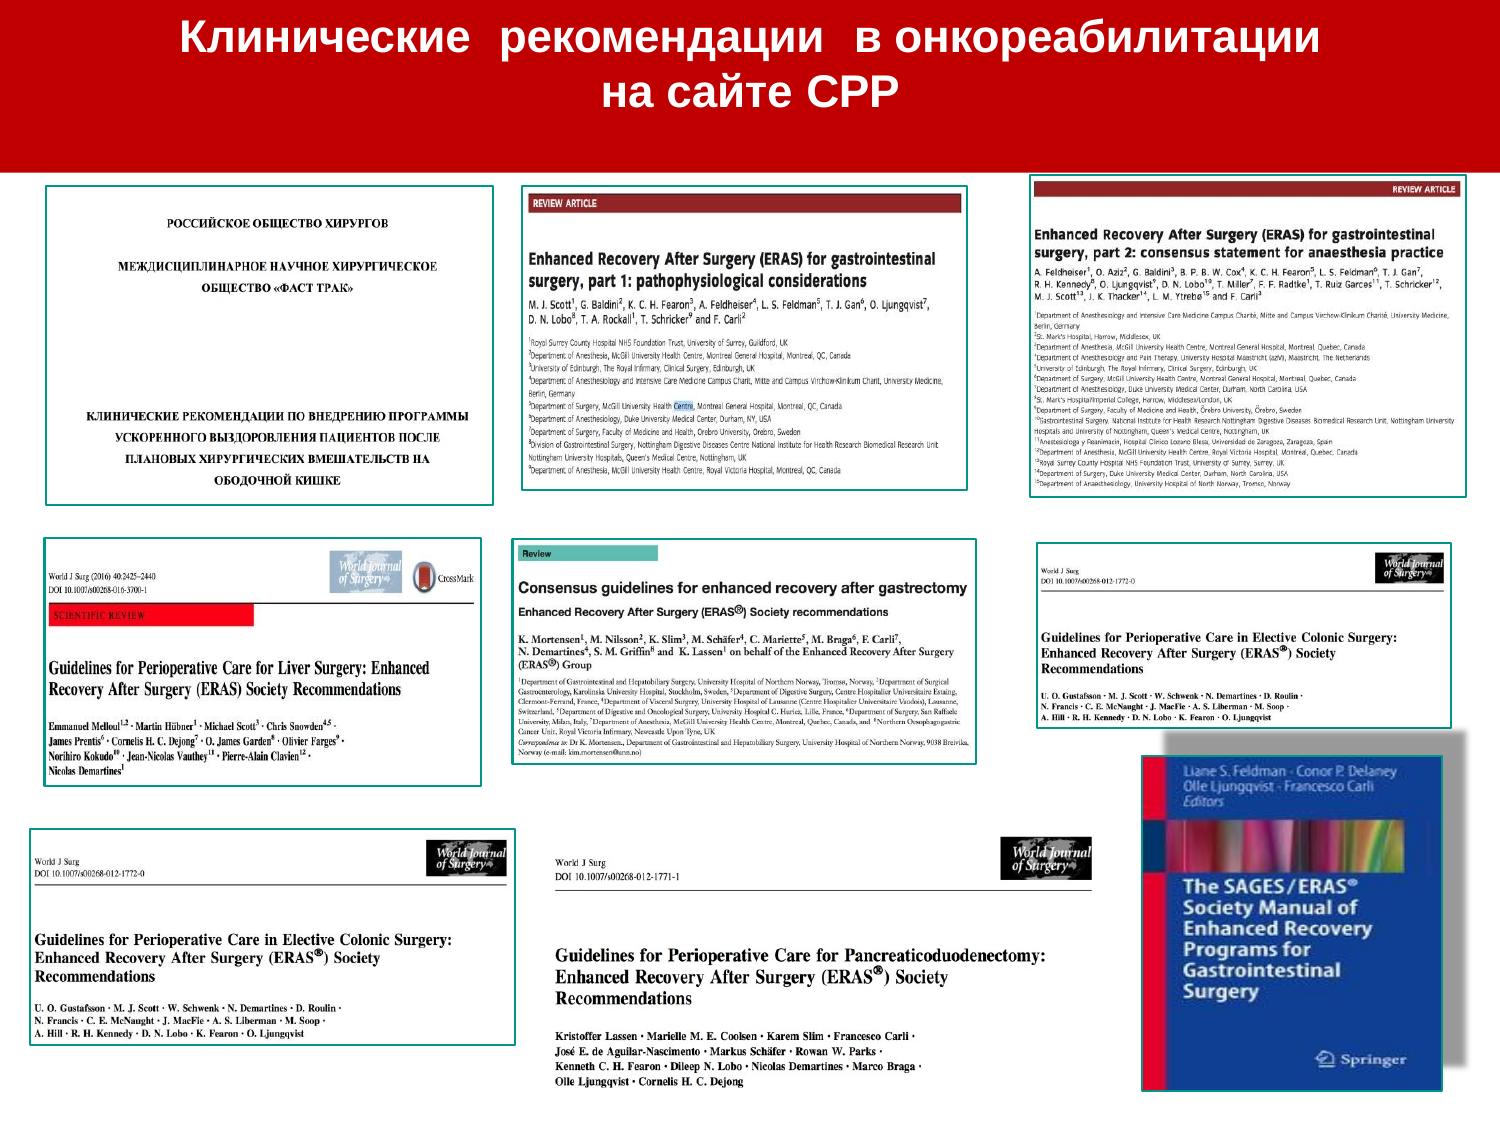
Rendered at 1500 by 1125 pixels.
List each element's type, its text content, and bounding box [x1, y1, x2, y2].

text_box [1036, 542, 1451, 728]
text_box [29, 828, 515, 1045]
text_box [1154, 721, 1475, 1076]
text_box [1142, 755, 1443, 1091]
text_box [554, 836, 1092, 1088]
text_box [1030, 174, 1466, 498]
text_box [522, 186, 967, 491]
title Клинические рекомендации в онкореабилитации на сайте СРР [174, 4, 1326, 195]
text_box [45, 186, 494, 505]
text_box [0, 0, 1500, 173]
text_box [44, 537, 482, 787]
text_box [512, 538, 977, 764]
